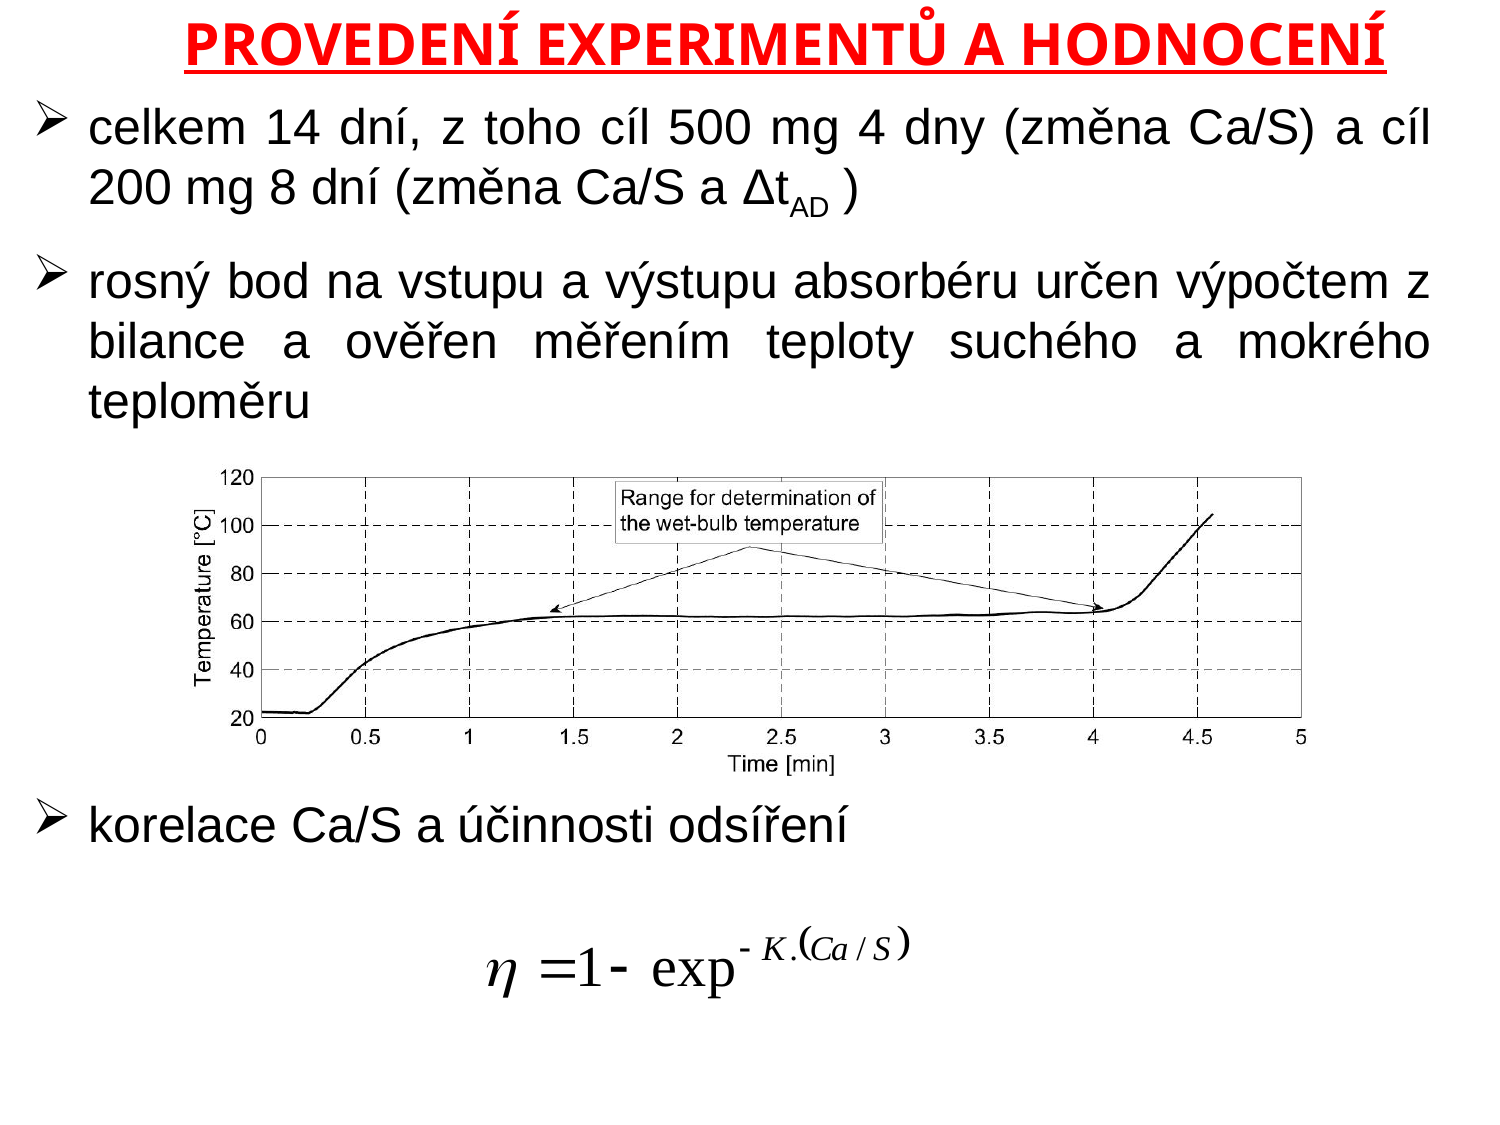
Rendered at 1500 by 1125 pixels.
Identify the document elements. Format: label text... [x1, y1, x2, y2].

picture [180, 455, 1315, 776]
picture [477, 916, 919, 1017]
text_box PROVEDENÍ EXPERIMENTŮ A HODNOCENÍ [0, 0, 1498, 85]
text_box celkem 14 dní, z toho cíl 500 mg 4 dny (změna Ca/S) a cíl 200 mg 8 dní (změna Ca/S a ΔtAD ) rosný bod na vstupu a výstupu absorbéru určen výpočtem z bilance a ověřen měřením teploty suchého a mokrého teploměru korelace Ca/S a účinnosti odsíření [17, 87, 1447, 861]
